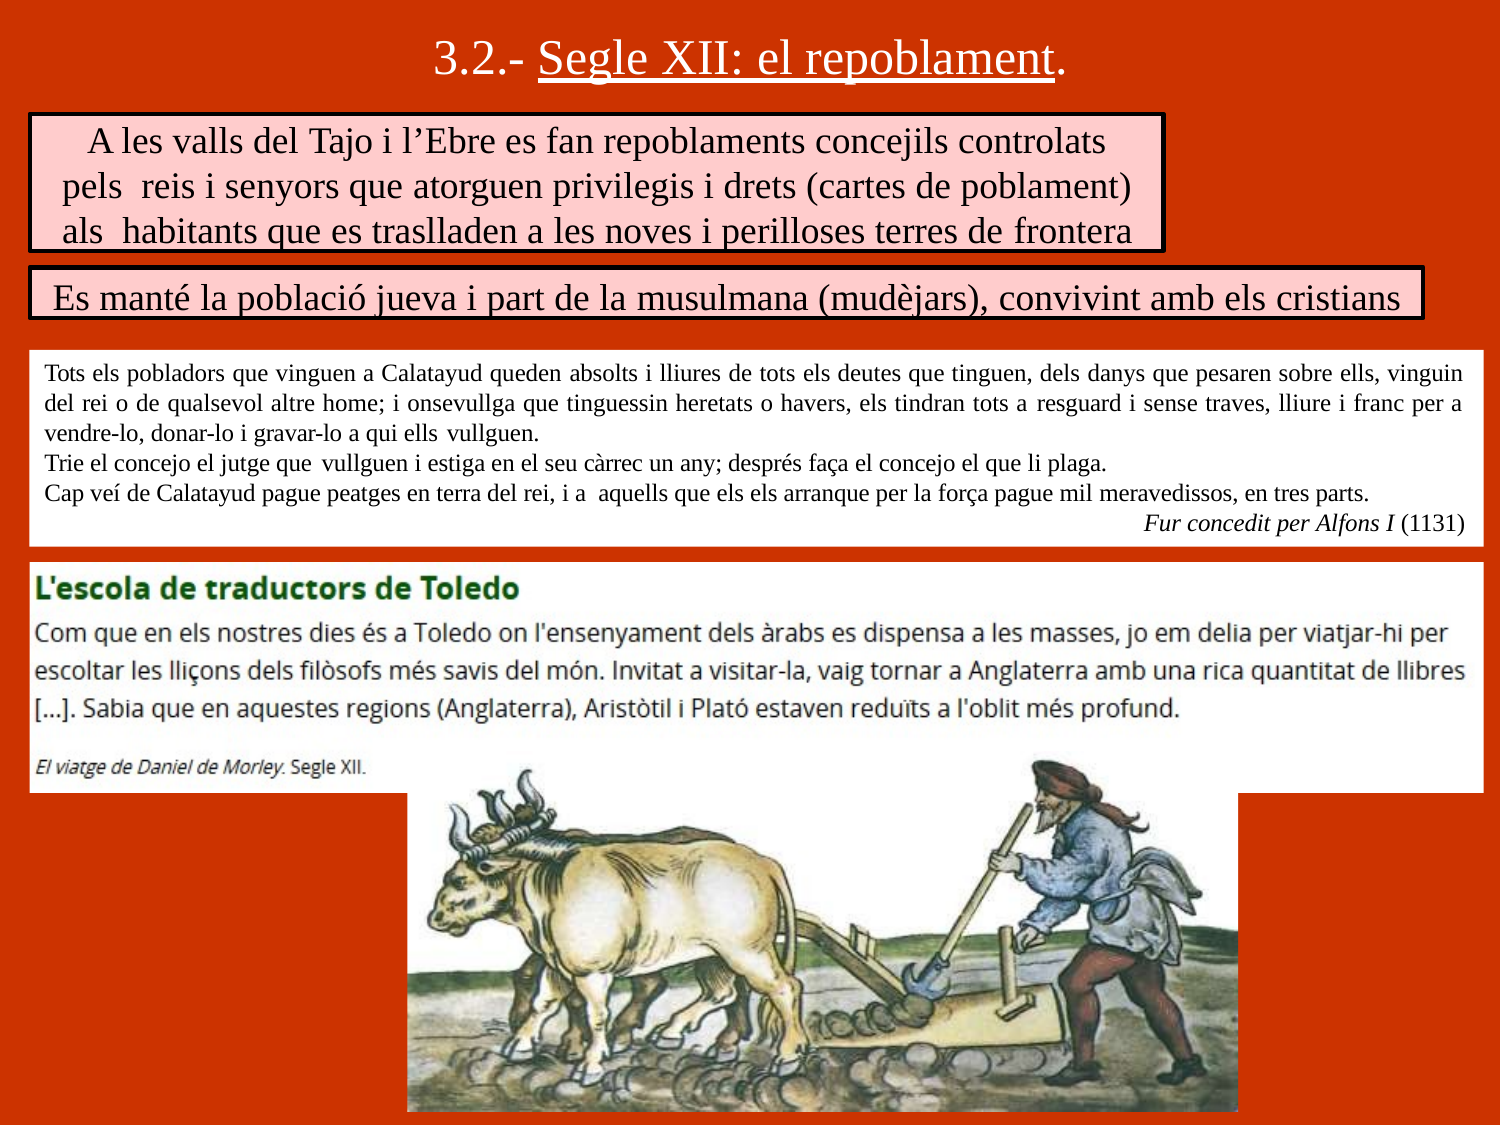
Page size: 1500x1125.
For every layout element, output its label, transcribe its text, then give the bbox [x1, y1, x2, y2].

title 3.2.- Segle XII: el repoblament. [431, 22, 1071, 113]
text_box A les valls del Tajo i l’Ebre es fan repoblaments concejils controlats pels reis i senyors que atorguen privilegis i drets (cartes de poblament) als habitants que es traslladen a les noves i perilloses terres de frontera [29, 113, 1164, 251]
text_box [29, 349, 1484, 547]
text_box [407, 751, 1239, 1112]
text_box [29, 562, 1484, 793]
text_box Es manté la població jueva i part de la musulmana (mudèjars), convivint amb els cristians [29, 267, 1424, 318]
text_box Tots els pobladors que vinguen a Calatayud queden absolts i lliures de tots els deutes que tinguen, dels danys que pesaren sobre ells, vinguin del rei o de qualsevol altre home; i onsevullga que tinguessin heretats o havers, els tindran tots a resguard i sense traves, lliure i franc per a vendre-lo, donar-lo i gravar-lo a qui ells vullguen. Trie el concejo el jutge que vullguen i estiga en el seu càrrec un any; després faça el concejo el que li plaga. Cap veí de Calatayud pague peatges en terra del rei, i a aquells que els els arranque per la força pague mil meravedissos, en tres parts. Fur concedit per Alfons I (1131) [42, 354, 1472, 537]
